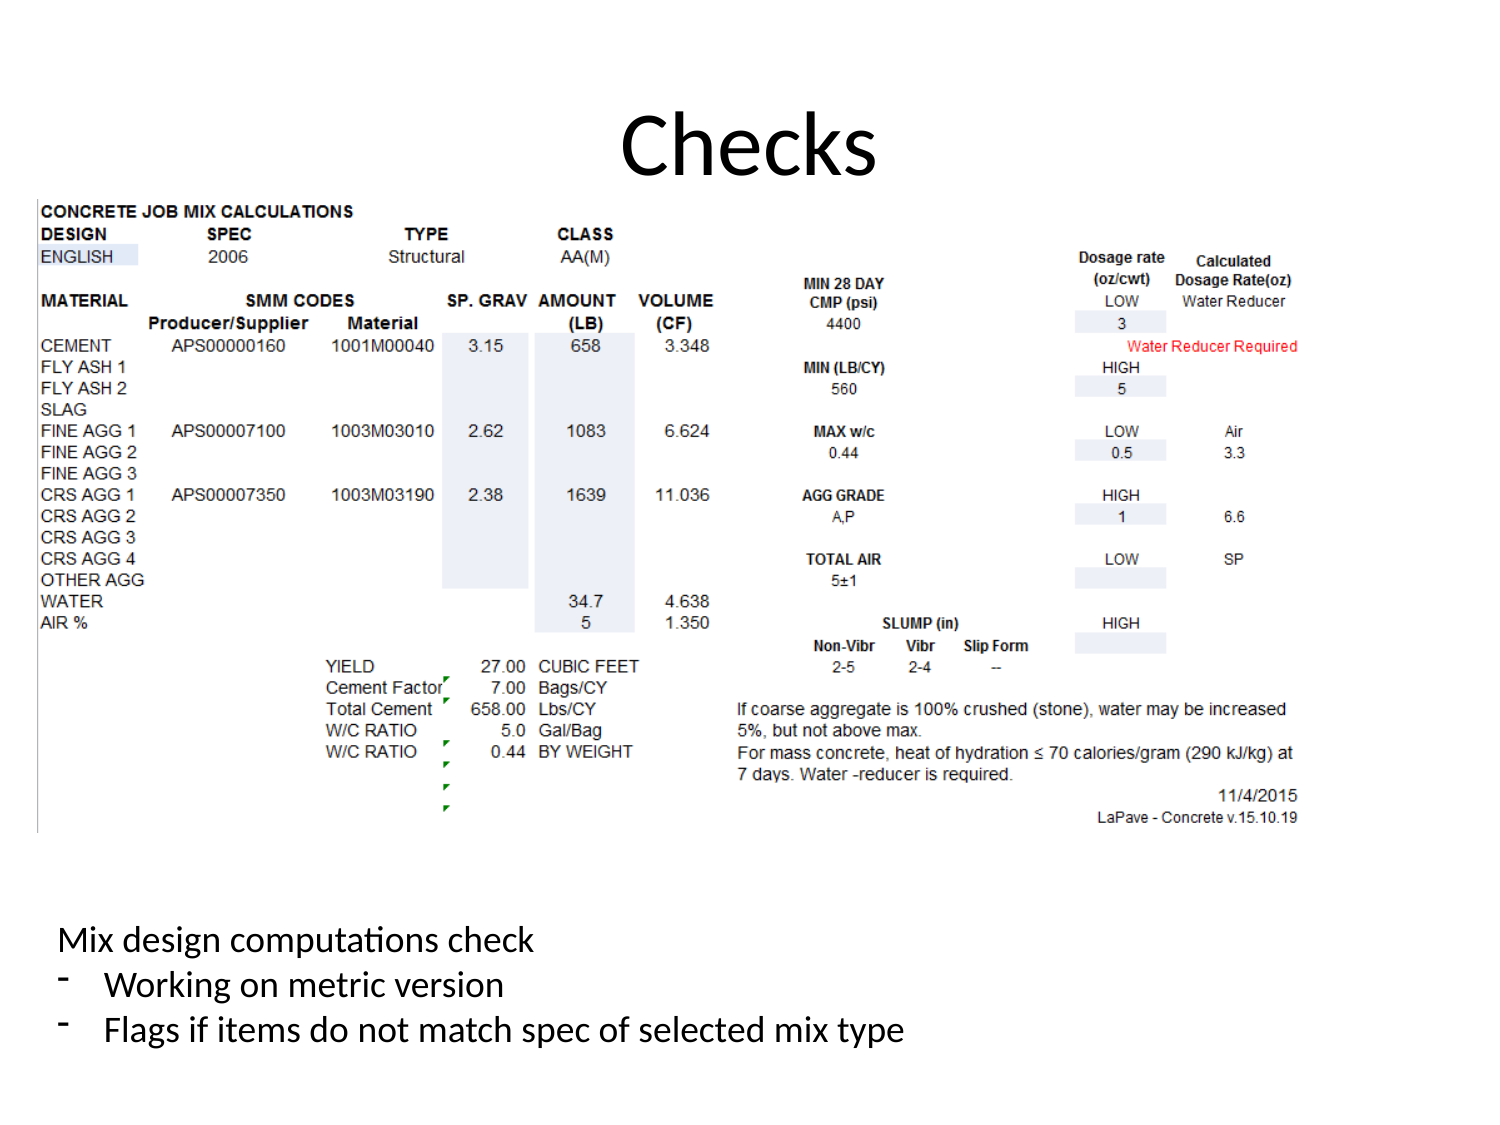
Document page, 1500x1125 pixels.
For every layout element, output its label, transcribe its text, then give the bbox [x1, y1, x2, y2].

title Checks [75, 45, 1425, 233]
text_box Mix design computations check Working on metric version Flags if items do not match spec of selected mix type [42, 907, 922, 1057]
picture [36, 199, 1315, 834]
